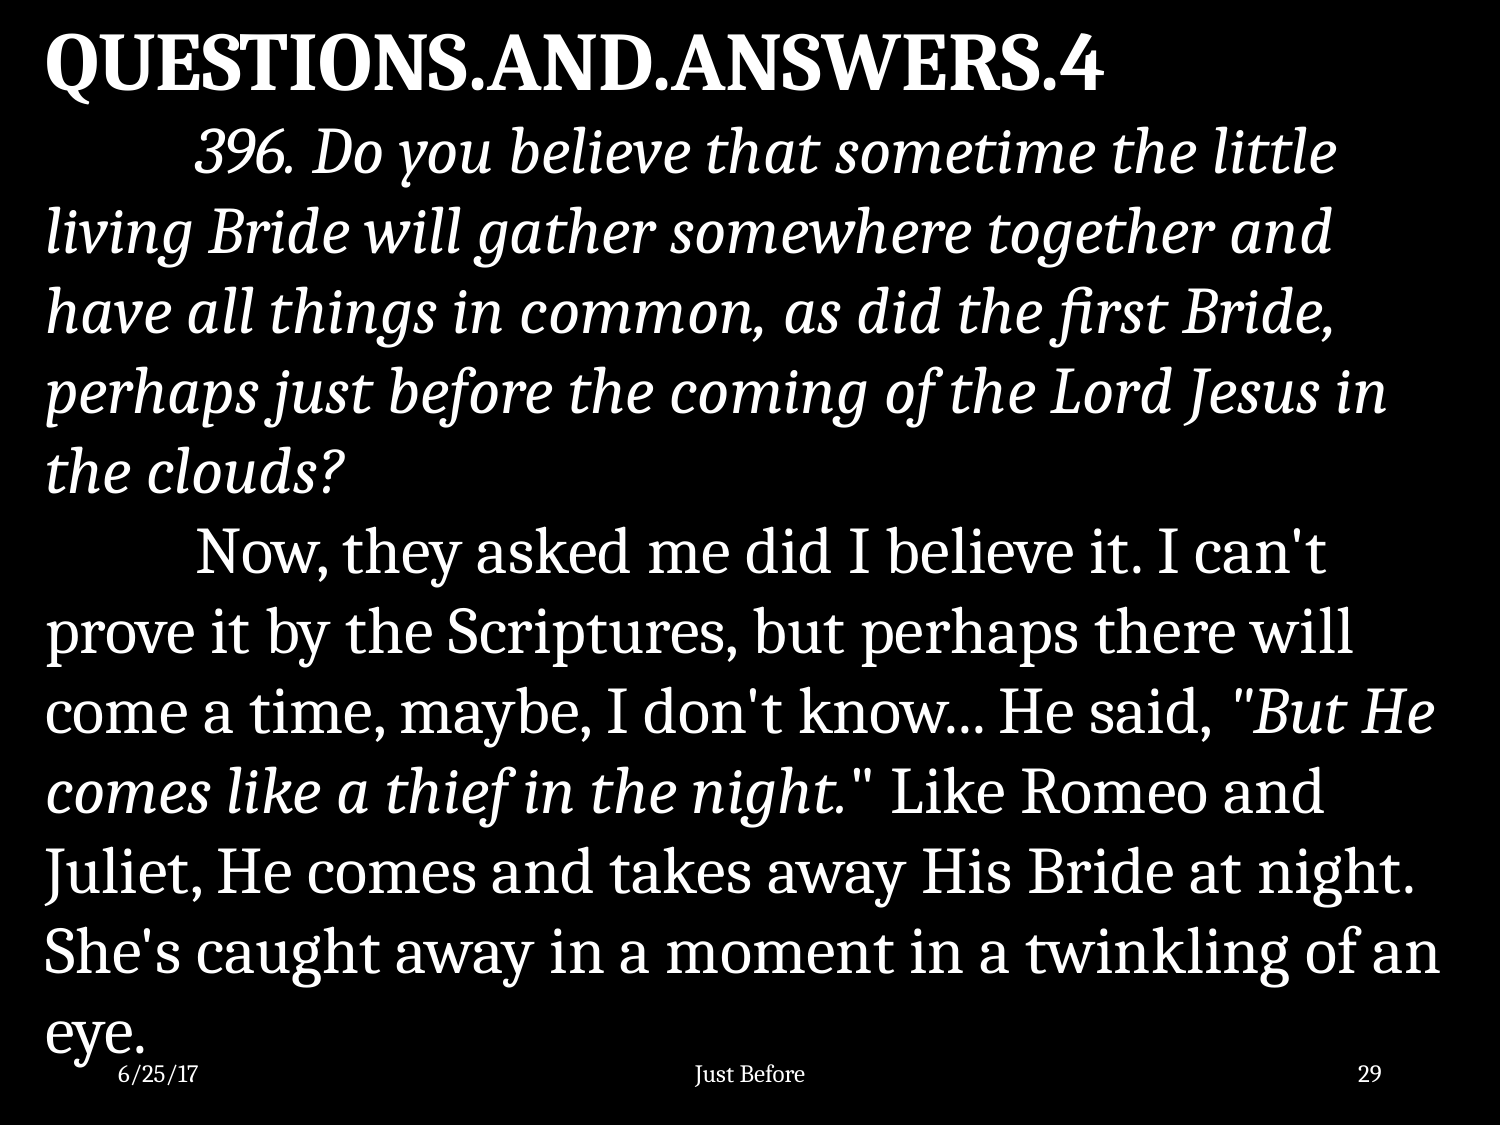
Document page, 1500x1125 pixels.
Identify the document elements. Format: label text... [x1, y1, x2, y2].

text_box QUESTIONS.AND.ANSWERS.4 396. Do you believe that sometime the little living Bride will gather somewhere together and have all things in common, as did the first Bride, perhaps just before the coming of the Lord Jesus in the clouds? Now, they asked me did I believe it. I can't prove it by the Scriptures, but perhaps there will come a time, maybe, I don't know... He said, "But He comes like a thief in the night." Like Romeo and Juliet, He comes and takes away His Bride at night. She's caught away in a moment in a twinkling of an eye. [30, 0, 1468, 1125]
